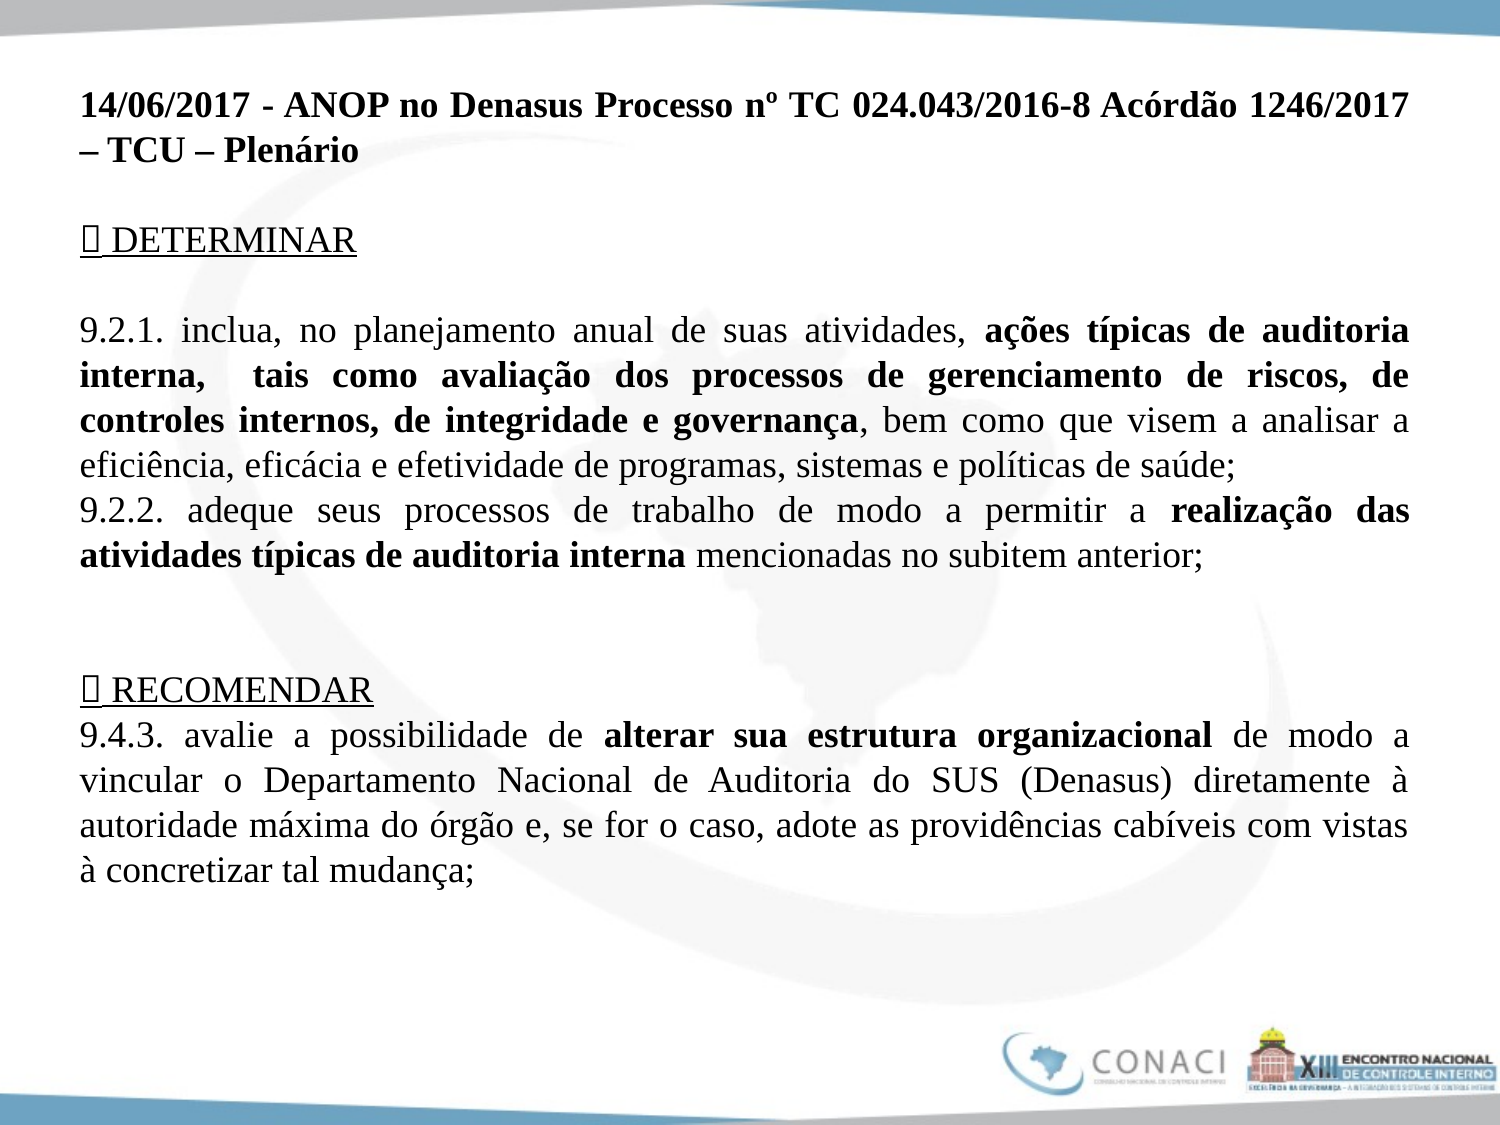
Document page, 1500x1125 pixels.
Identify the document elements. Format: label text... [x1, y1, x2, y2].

text_box 14/06/2017 - ANOP no Denasus Processo nº TC 024.043/2016-8 Acórdão 1246/2017 – TCU – Plenário  DETERMINAR 9.2.1. inclua, no planejamento anual de suas atividades, ações típicas de auditoria interna, tais como avaliação dos processos de gerenciamento de riscos, de controles internos, de integridade e governança, bem como que visem a analisar a eficiência, eficácia e efetividade de programas, sistemas e políticas de saúde; 9.2.2. adeque seus processos de trabalho de modo a permitir a realização das atividades típicas de auditoria interna mencionadas no subitem anterior;  RECOMENDAR 9.4.3. avalie a possibilidade de alterar sua estrutura organizacional de modo a vincular o Departamento Nacional de Auditoria do SUS (Denasus) diretamente à autoridade máxima do órgão e, se for o caso, adote as providências cabíveis com vistas à concretizar tal mudança; [64, 72, 1425, 898]
picture [0, 0, 1500, 1125]
